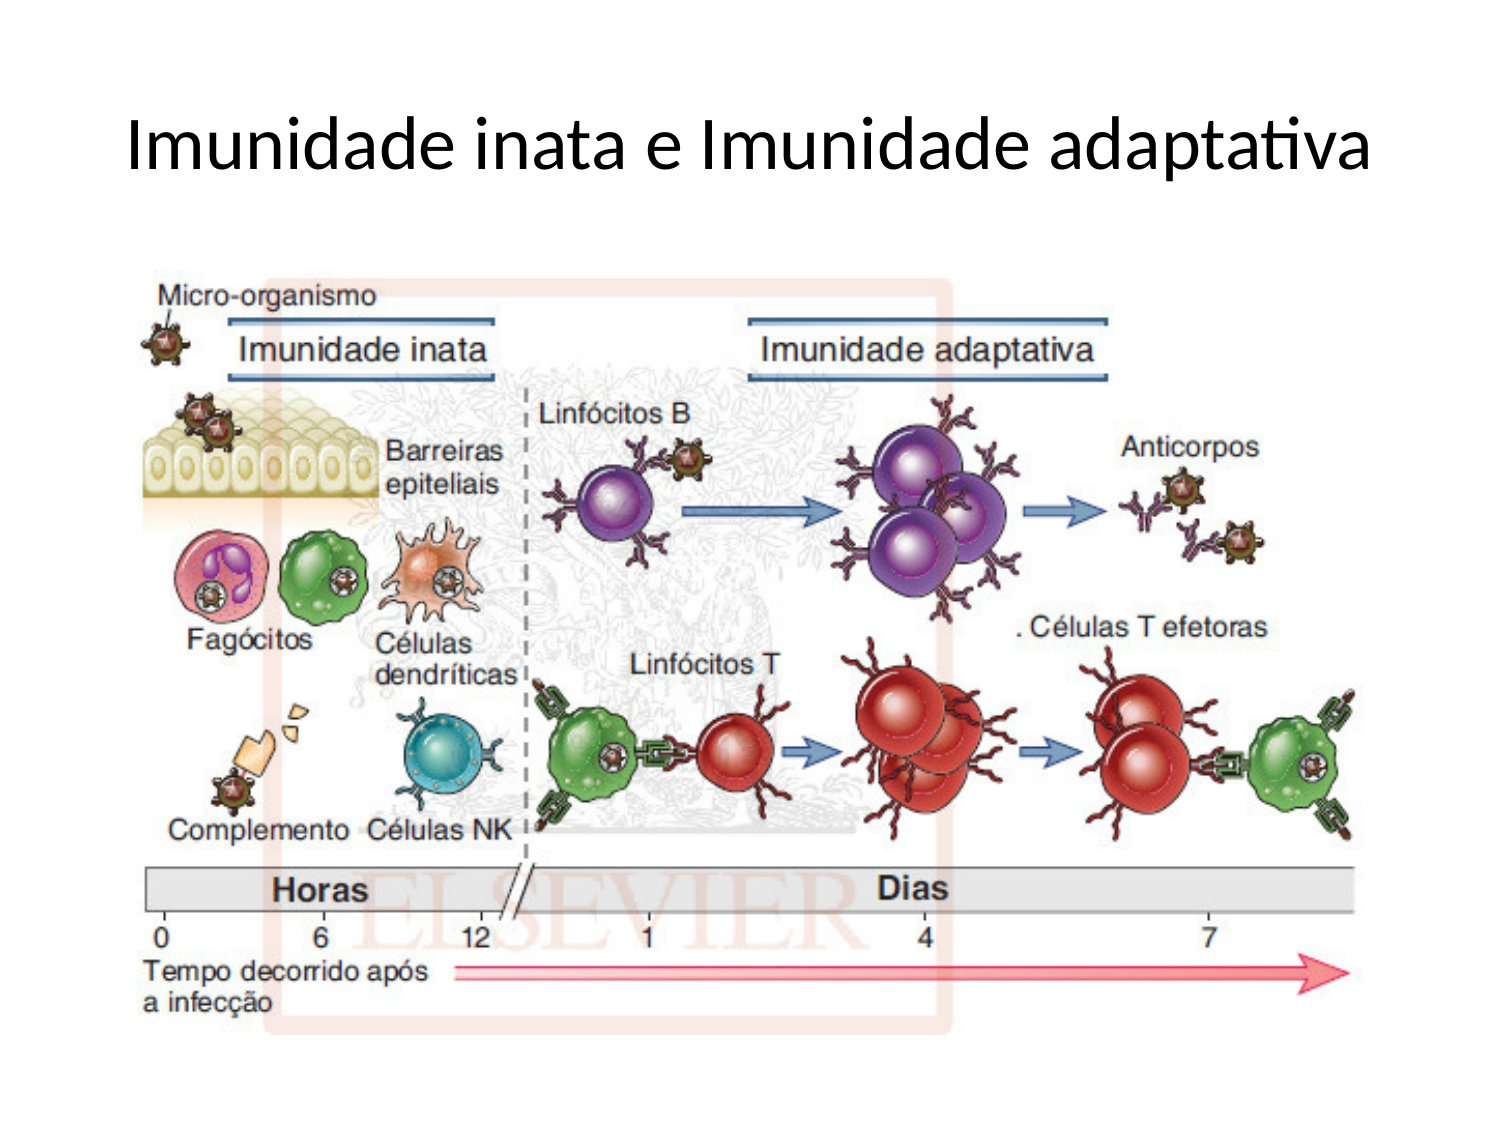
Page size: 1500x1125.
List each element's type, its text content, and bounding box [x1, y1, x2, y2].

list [104, 262, 1377, 1036]
title Imunidade inata e Imunidade adaptativa [75, 45, 1425, 233]
